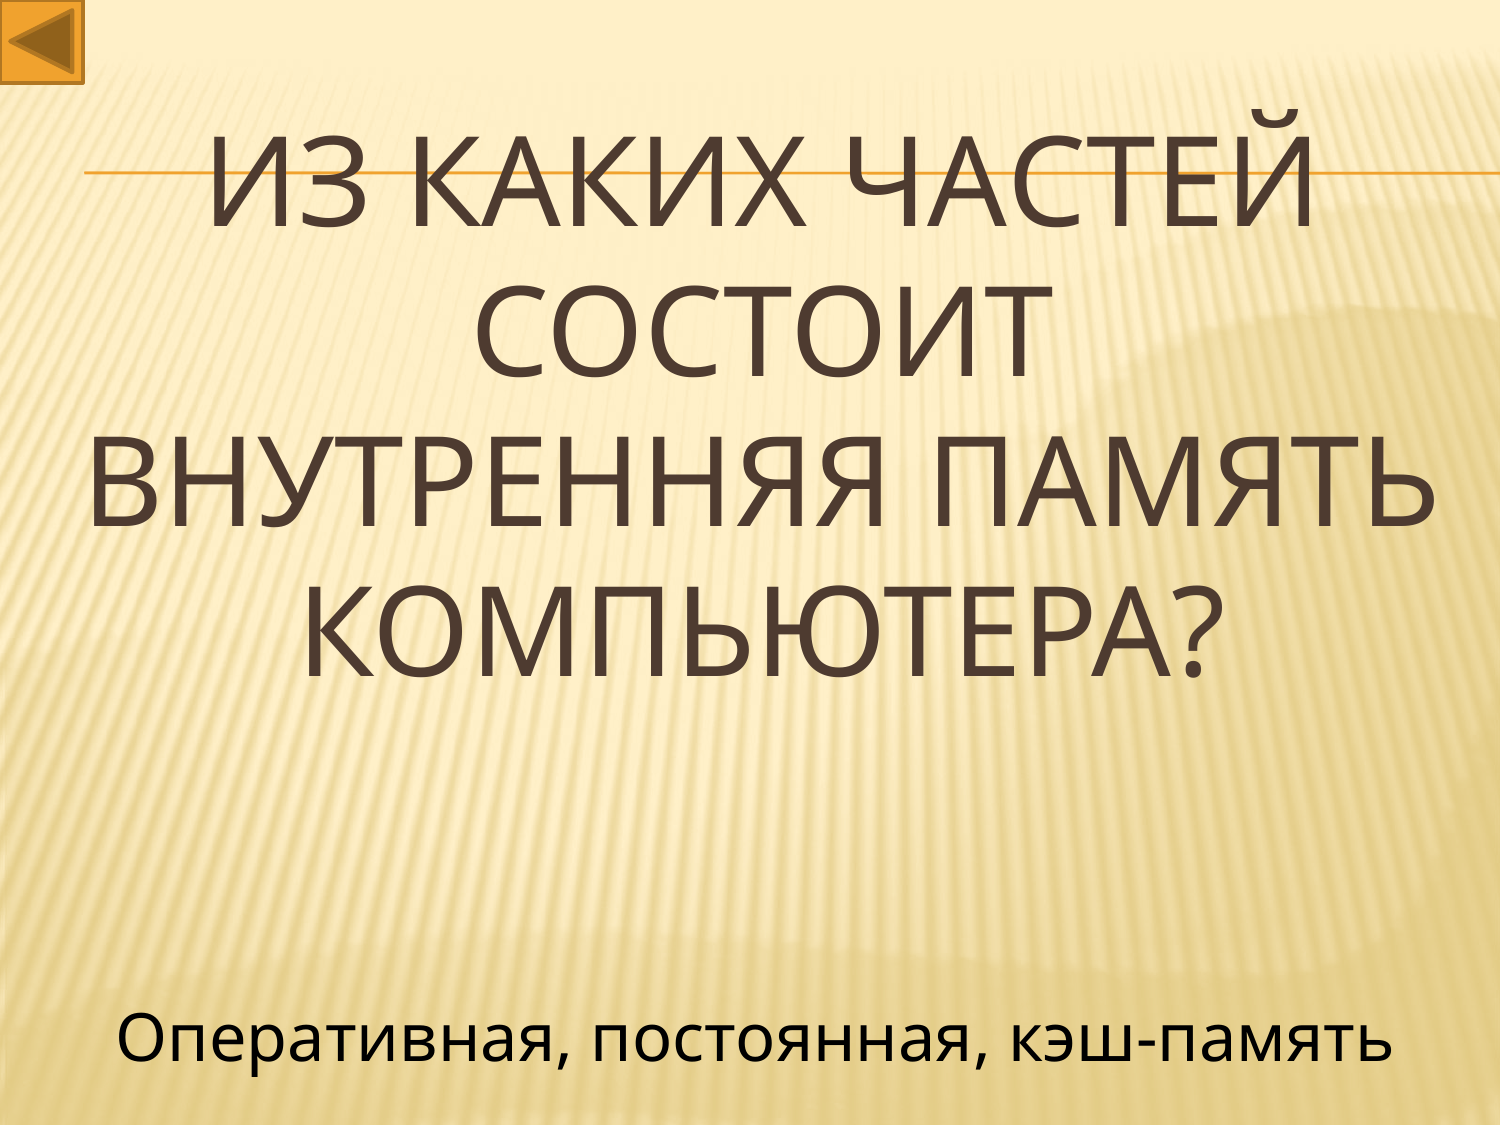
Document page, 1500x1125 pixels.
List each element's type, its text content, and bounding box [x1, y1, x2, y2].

text_box Оперативная, постоянная, кэш-память [88, 987, 1424, 1083]
title Из каких частей состоит внутренняя память компьютера? [49, 75, 1475, 728]
text_box [0, 0, 85, 85]
